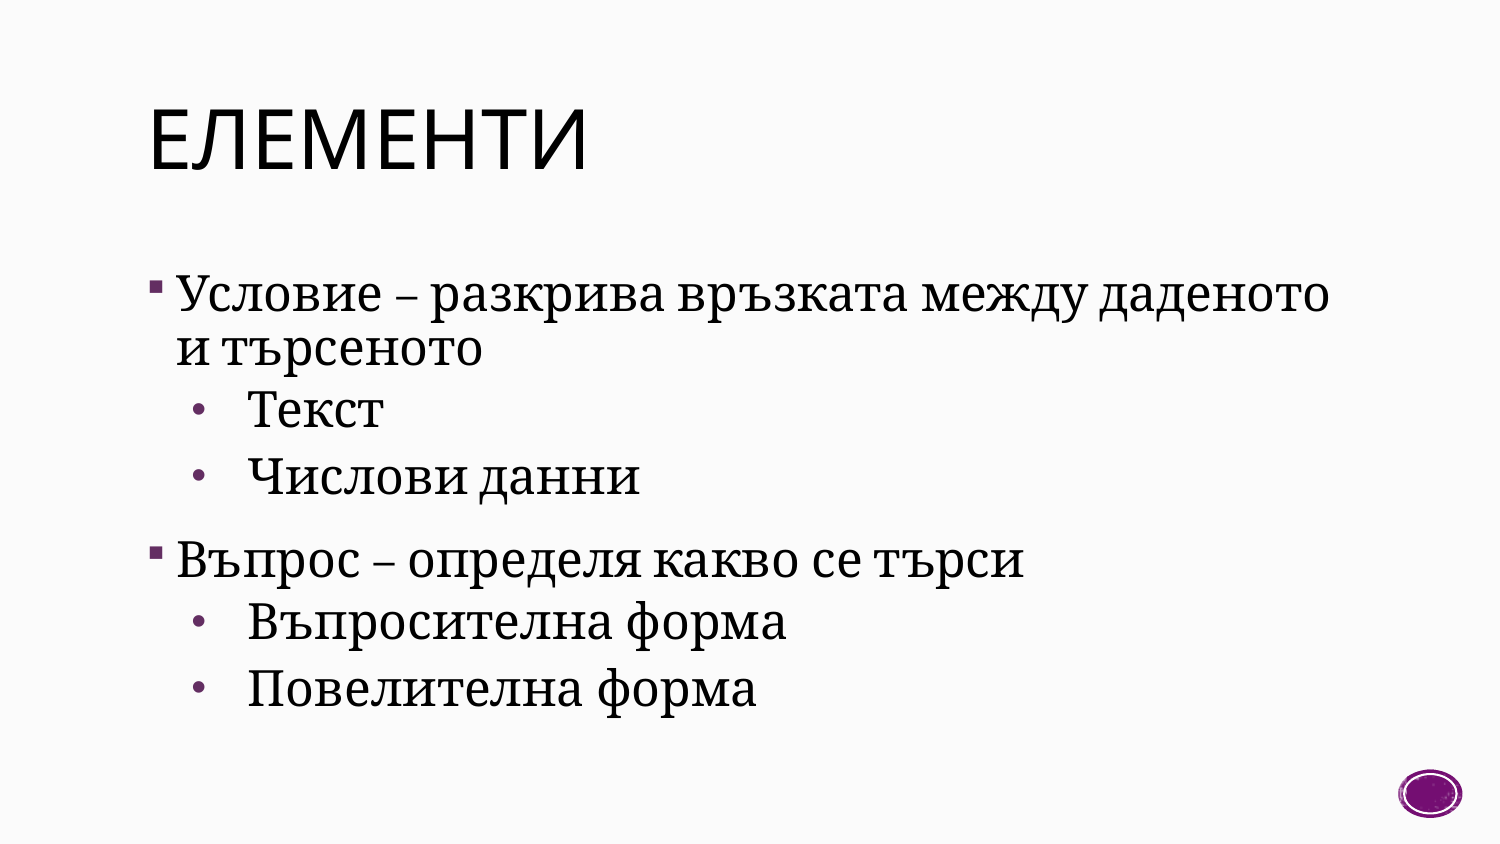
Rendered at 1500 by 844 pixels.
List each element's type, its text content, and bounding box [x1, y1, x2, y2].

text_box Условие – разкрива връзката между даденото и търсеното Текст Числови данни Въпрос – определя какво се търси Въпросителна форма Повелителна форма [131, 260, 1369, 760]
text_box ЕЛЕМЕНТИ [131, 43, 1369, 242]
